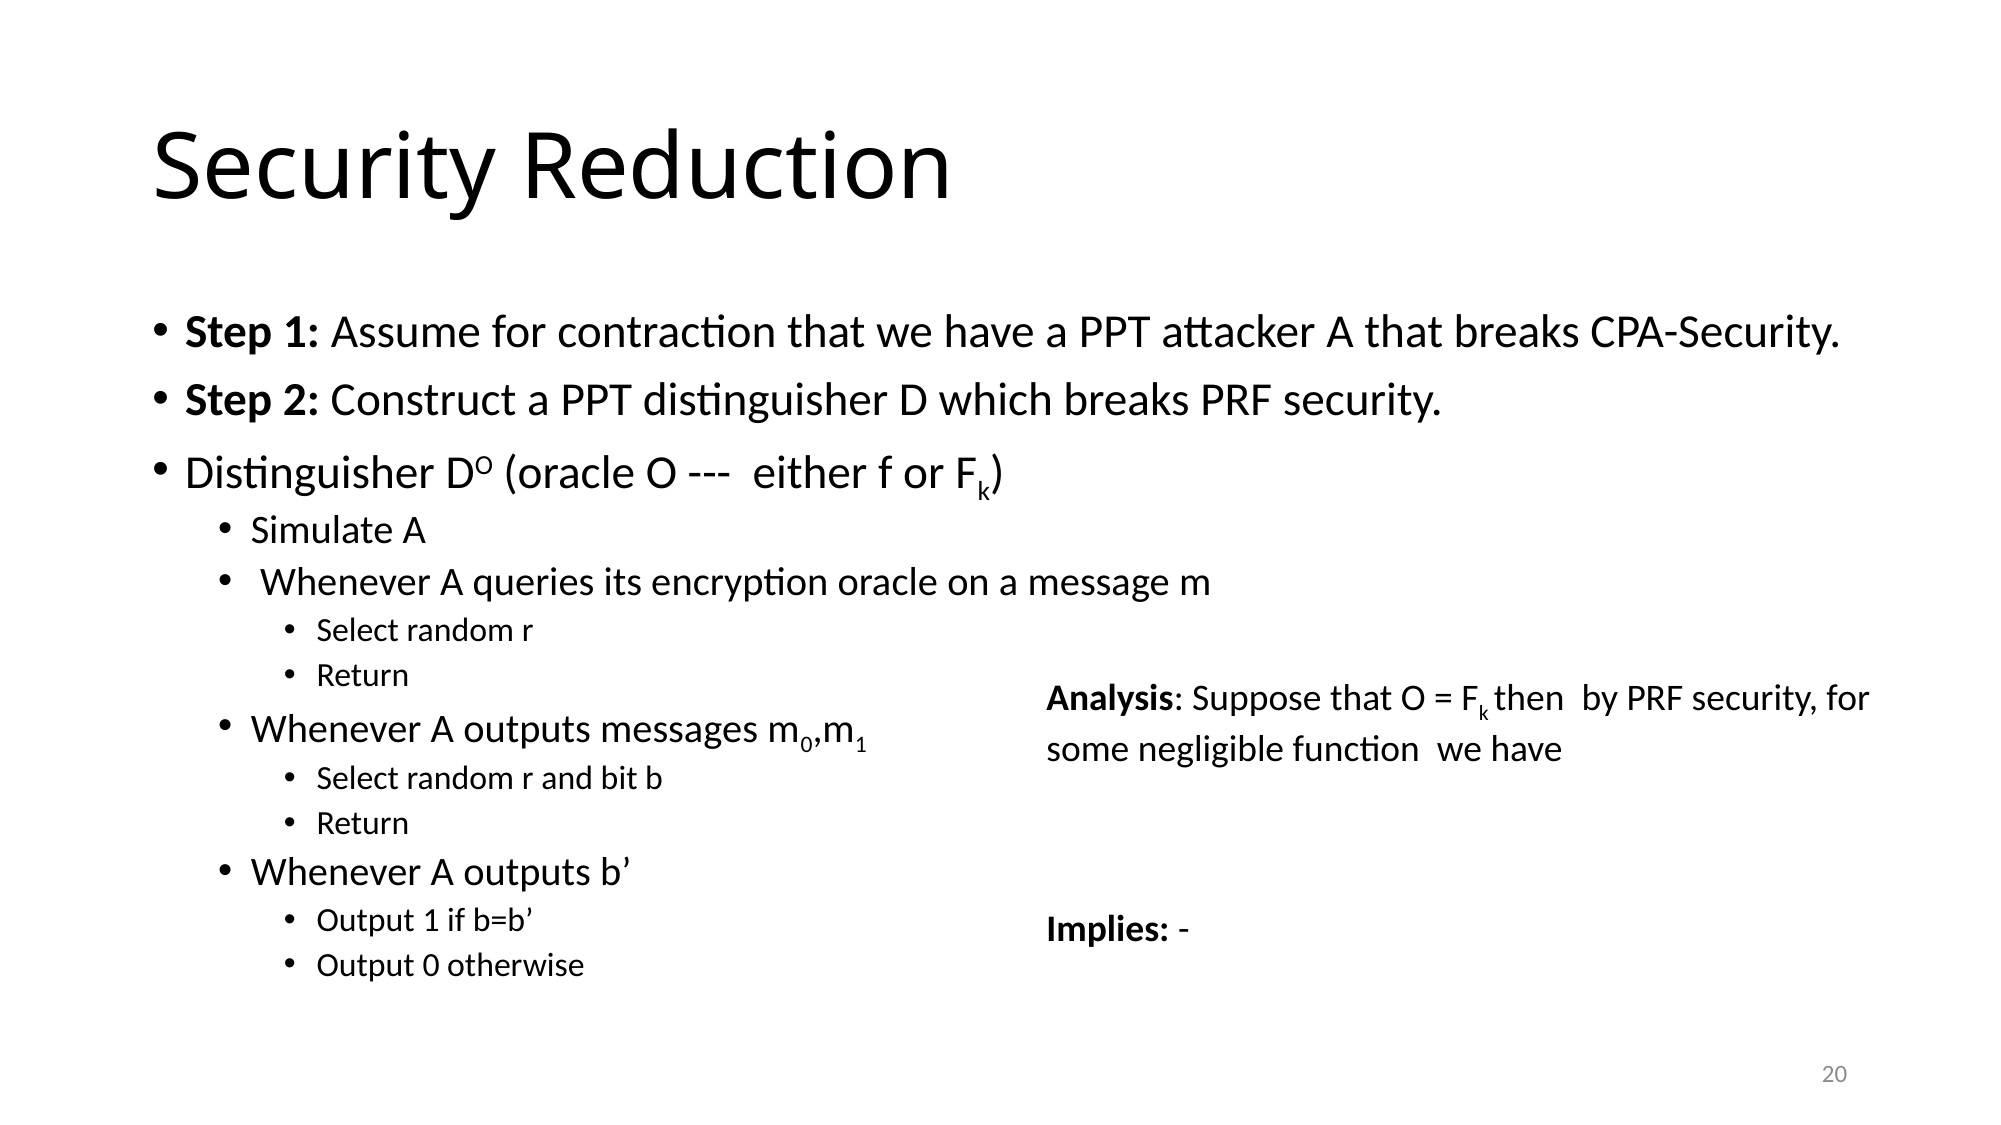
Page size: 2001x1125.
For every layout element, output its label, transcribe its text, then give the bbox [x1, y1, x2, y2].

title Security Reduction [137, 59, 1863, 278]
slide_number 20 [1412, 1042, 1863, 1103]
